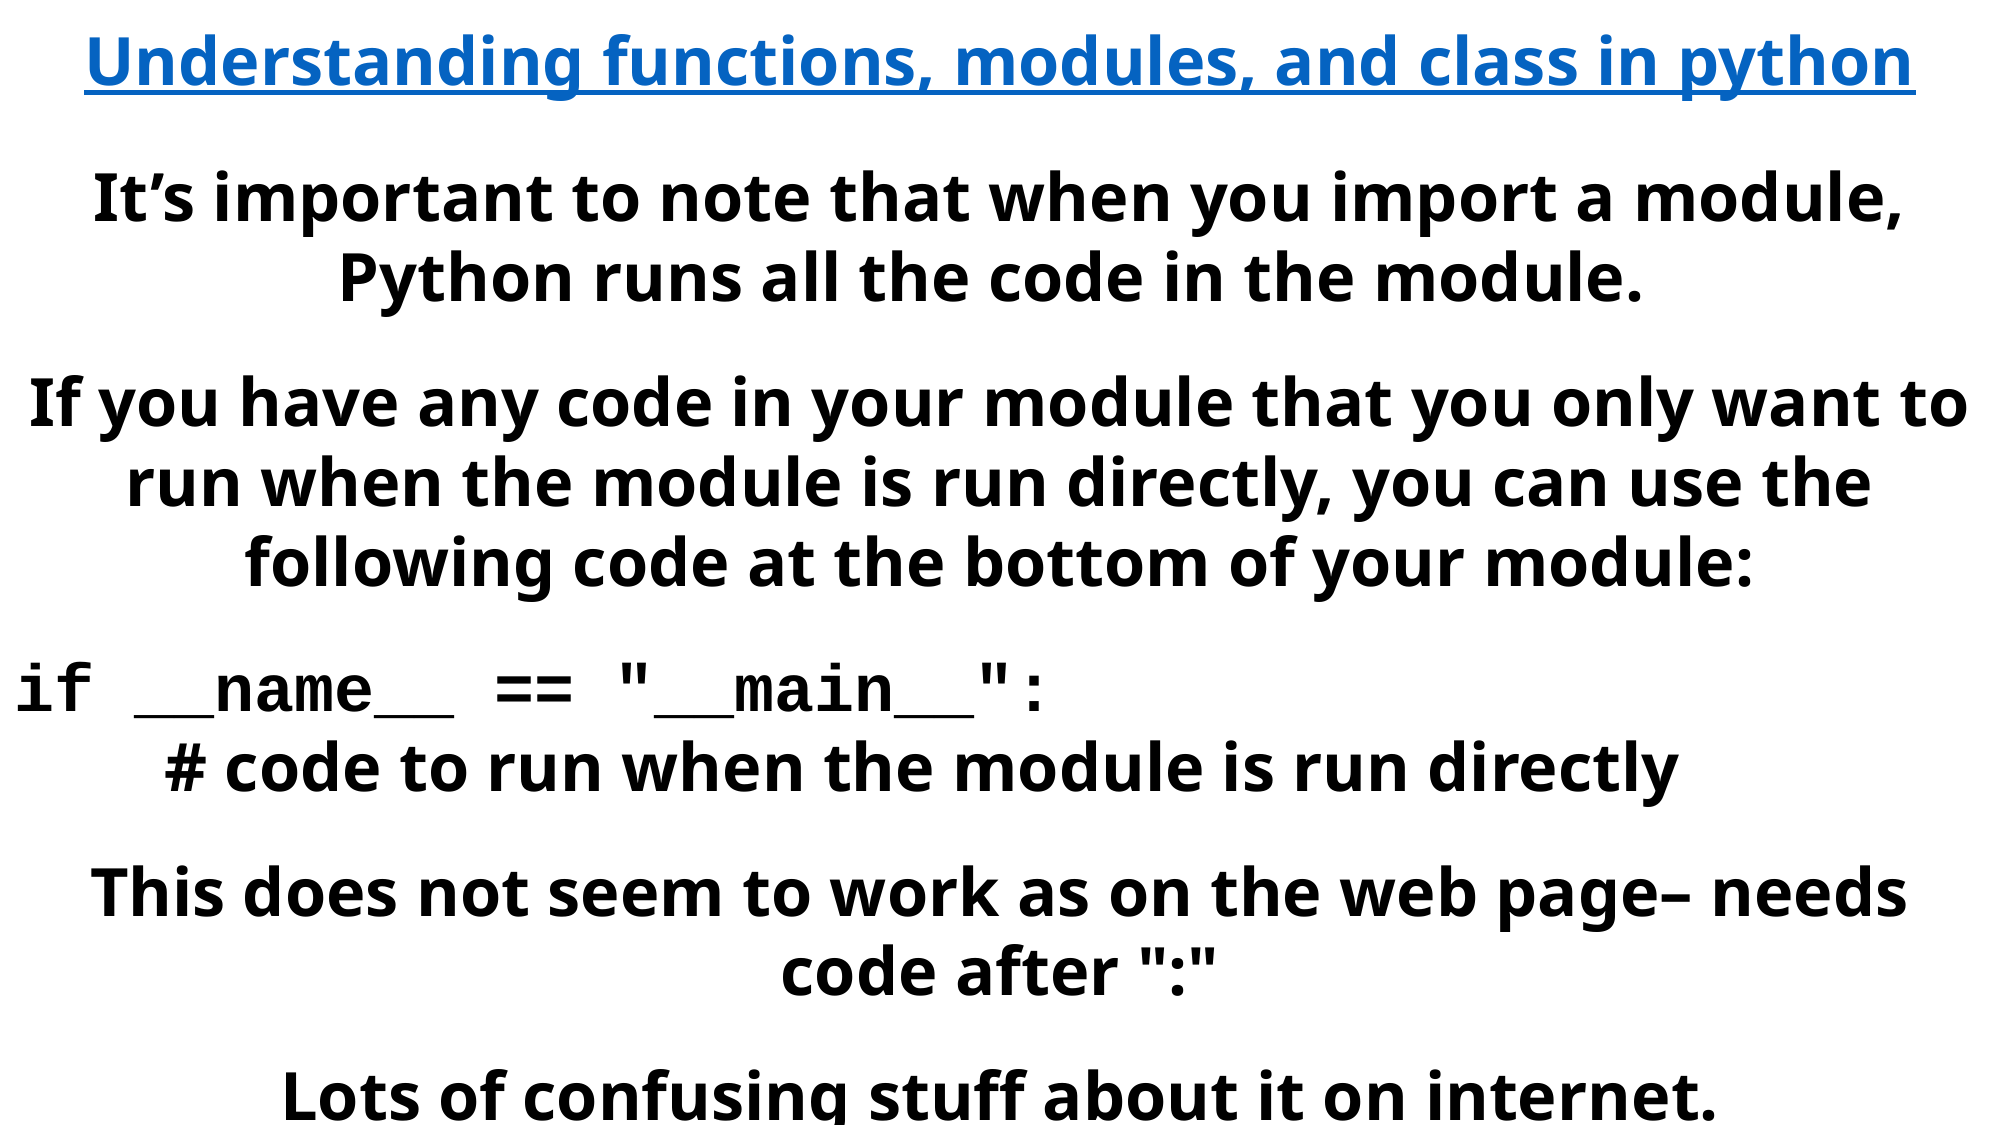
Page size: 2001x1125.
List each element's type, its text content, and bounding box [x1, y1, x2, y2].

text_box Understanding functions, modules, and class in python It’s important to note that when you import a module, Python runs all the code in the module. If you have any code in your module that you only want to run when the module is run directly, you can use the following code at the bottom of your module: if __name__ == "__main__": # code to run when the module is run directly This does not seem to work as on the web page– needs code after ":" Lots of confusing stuff about it on internet. [0, 11, 2000, 1125]
